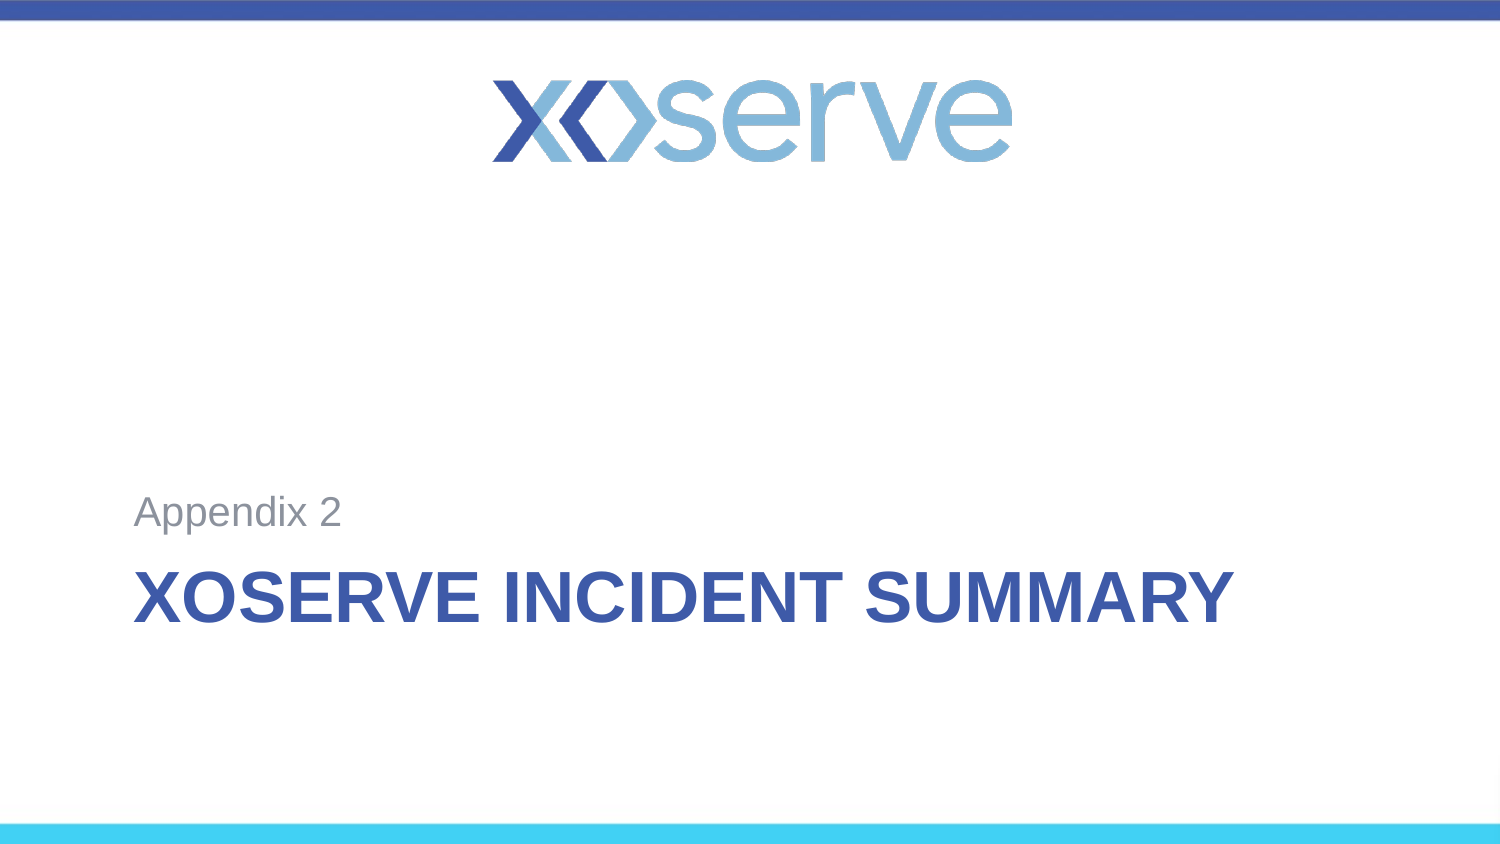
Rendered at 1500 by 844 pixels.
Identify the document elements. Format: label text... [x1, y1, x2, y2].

list Appendix 2 [118, 357, 1394, 543]
picture [0, 0, 1500, 844]
title Xoserve Incident Summary [118, 543, 1394, 710]
